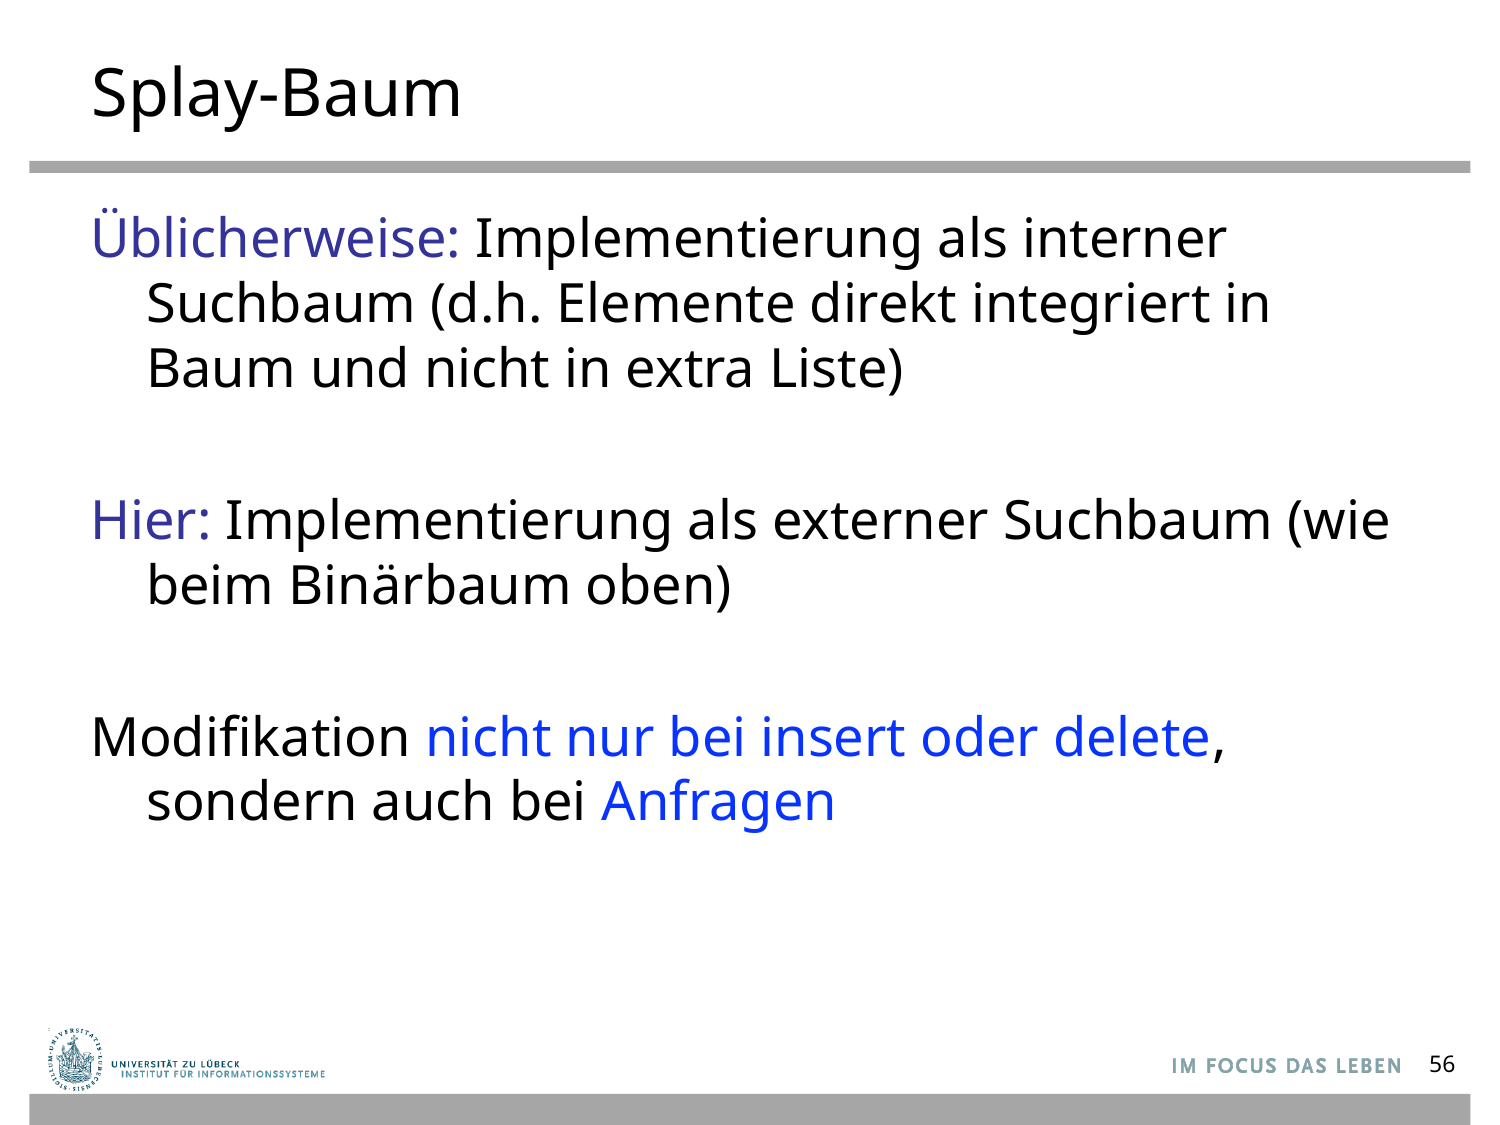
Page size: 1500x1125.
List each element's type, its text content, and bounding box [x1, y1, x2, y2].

slide_number 56 [1305, 1050, 1471, 1083]
title Splay-Baum [76, 42, 1427, 126]
list Üblicherweise: Implementierung als interner Suchbaum (d.h. Elemente direkt integriert in Baum und nicht in extra Liste) Hier: Implementierung als externer Suchbaum (wie beim Binärbaum oben) Modifikation nicht nur bei insert oder delete, sondern auch bei Anfragen [75, 196, 1425, 1012]
picture [1173, 1058, 1305, 1073]
